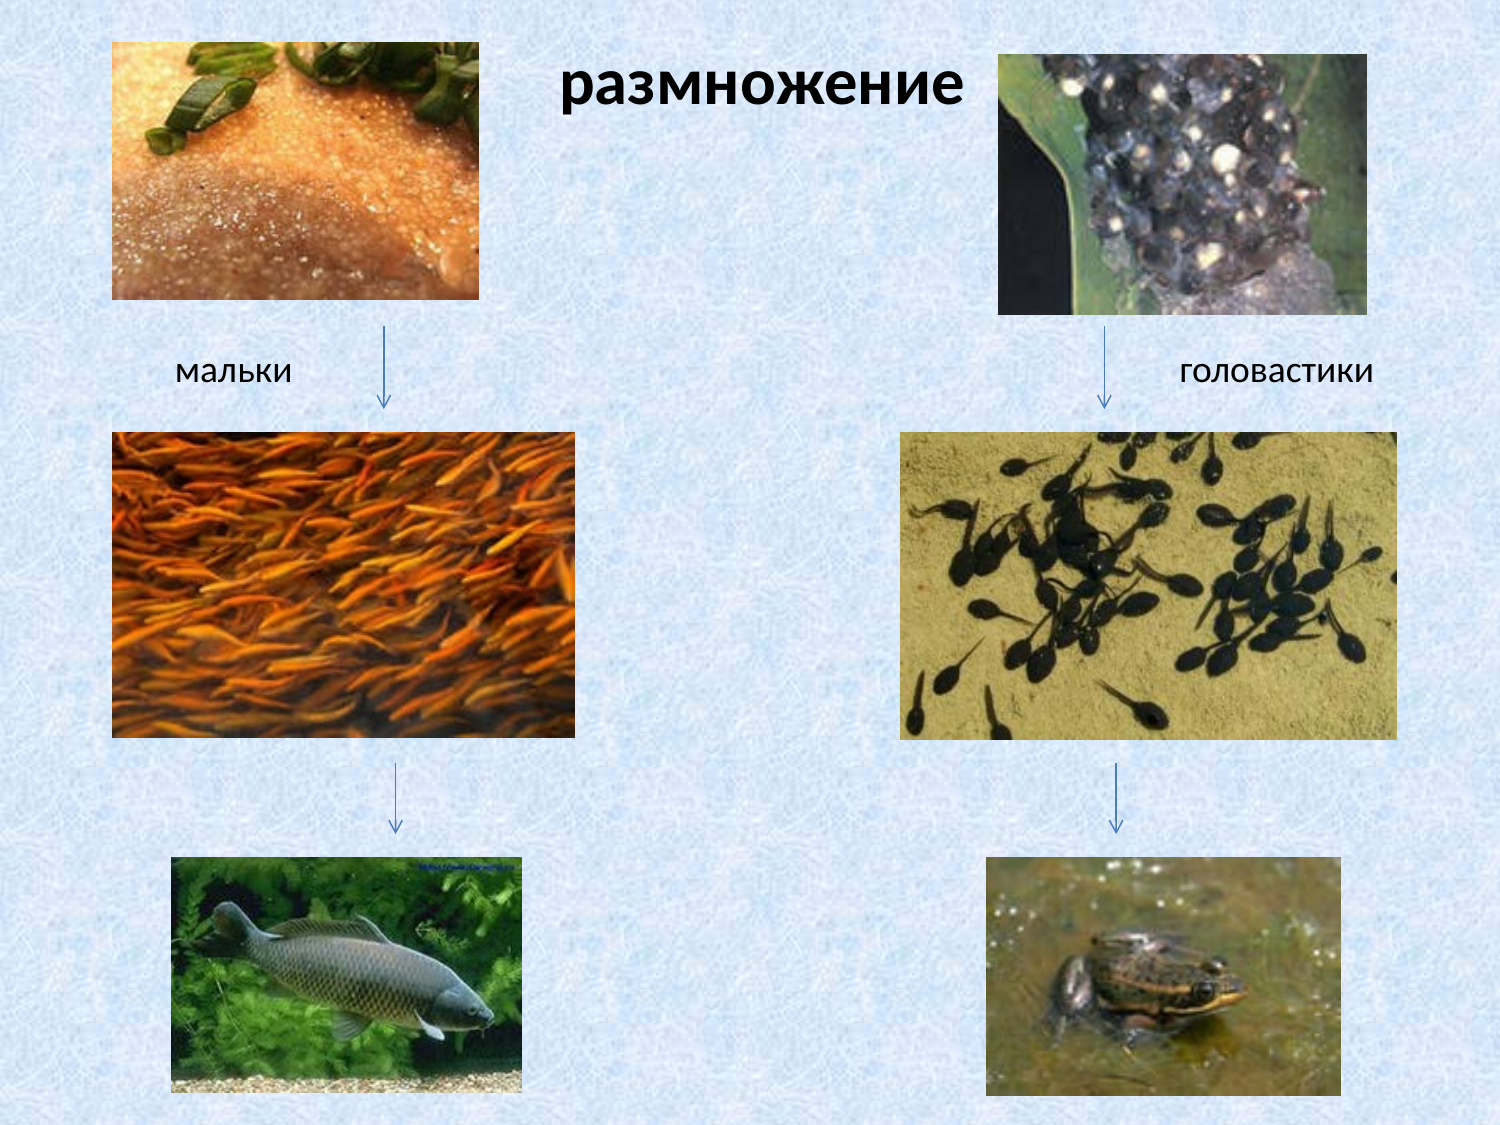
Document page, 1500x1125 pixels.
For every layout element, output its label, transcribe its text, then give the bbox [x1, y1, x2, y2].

picture [0, 0, 1500, 1125]
text_box размножение [544, 30, 981, 126]
text_box мальки [160, 337, 308, 398]
text_box головастики [1164, 337, 1390, 398]
